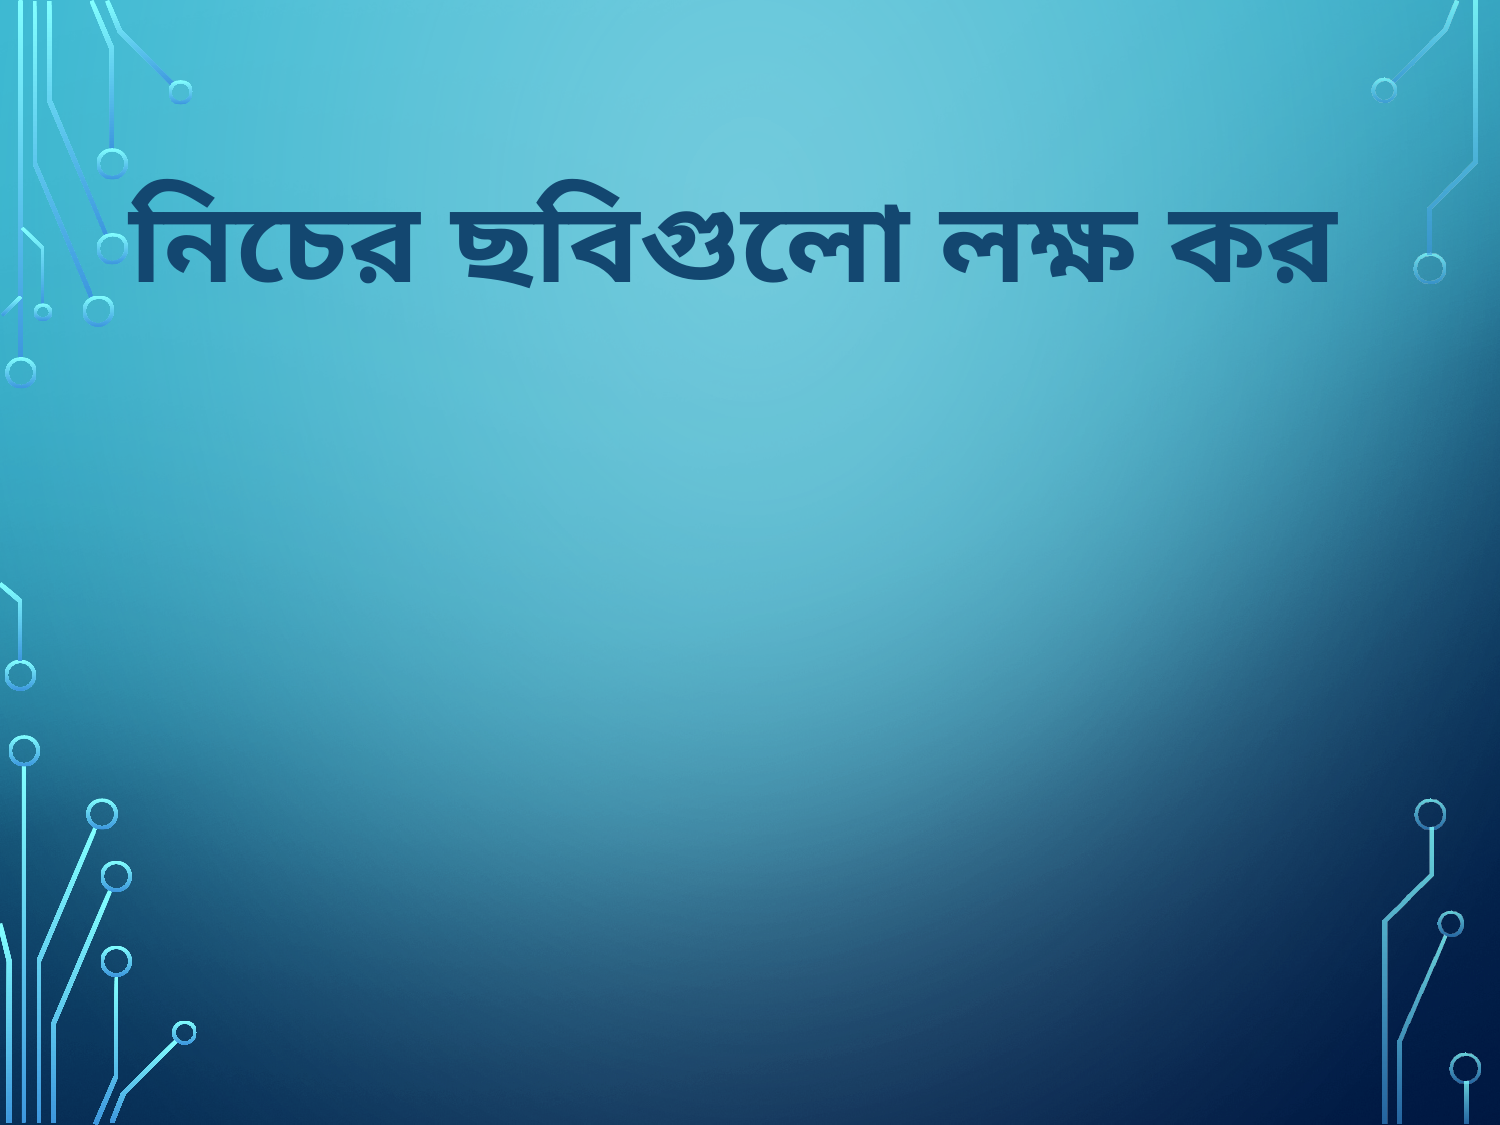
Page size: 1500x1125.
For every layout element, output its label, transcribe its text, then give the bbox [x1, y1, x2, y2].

text_box নিচের ছবিগুলো লক্ষ কর [115, 162, 1383, 313]
